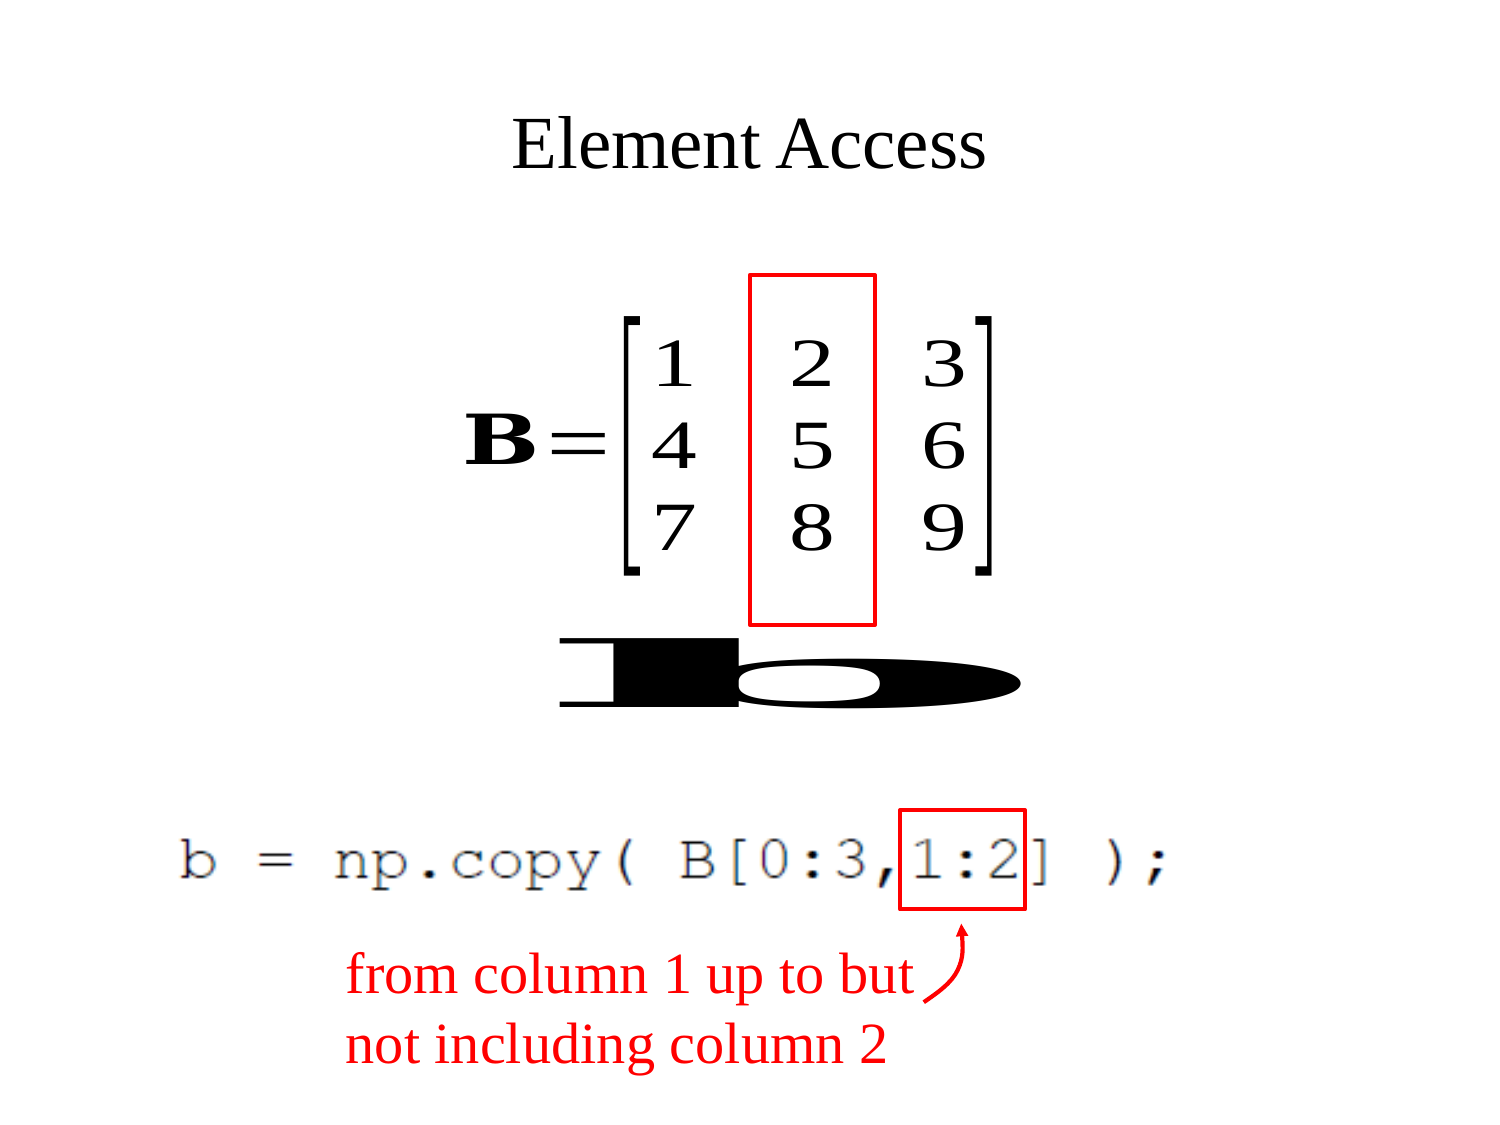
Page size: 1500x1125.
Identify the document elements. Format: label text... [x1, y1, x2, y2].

text_box from column 1 up to but not including column 2 [330, 947, 944, 1100]
text_box [748, 273, 877, 627]
title Element Access [75, 45, 1425, 233]
text_box [922, 947, 965, 1004]
picture [112, 749, 1426, 938]
